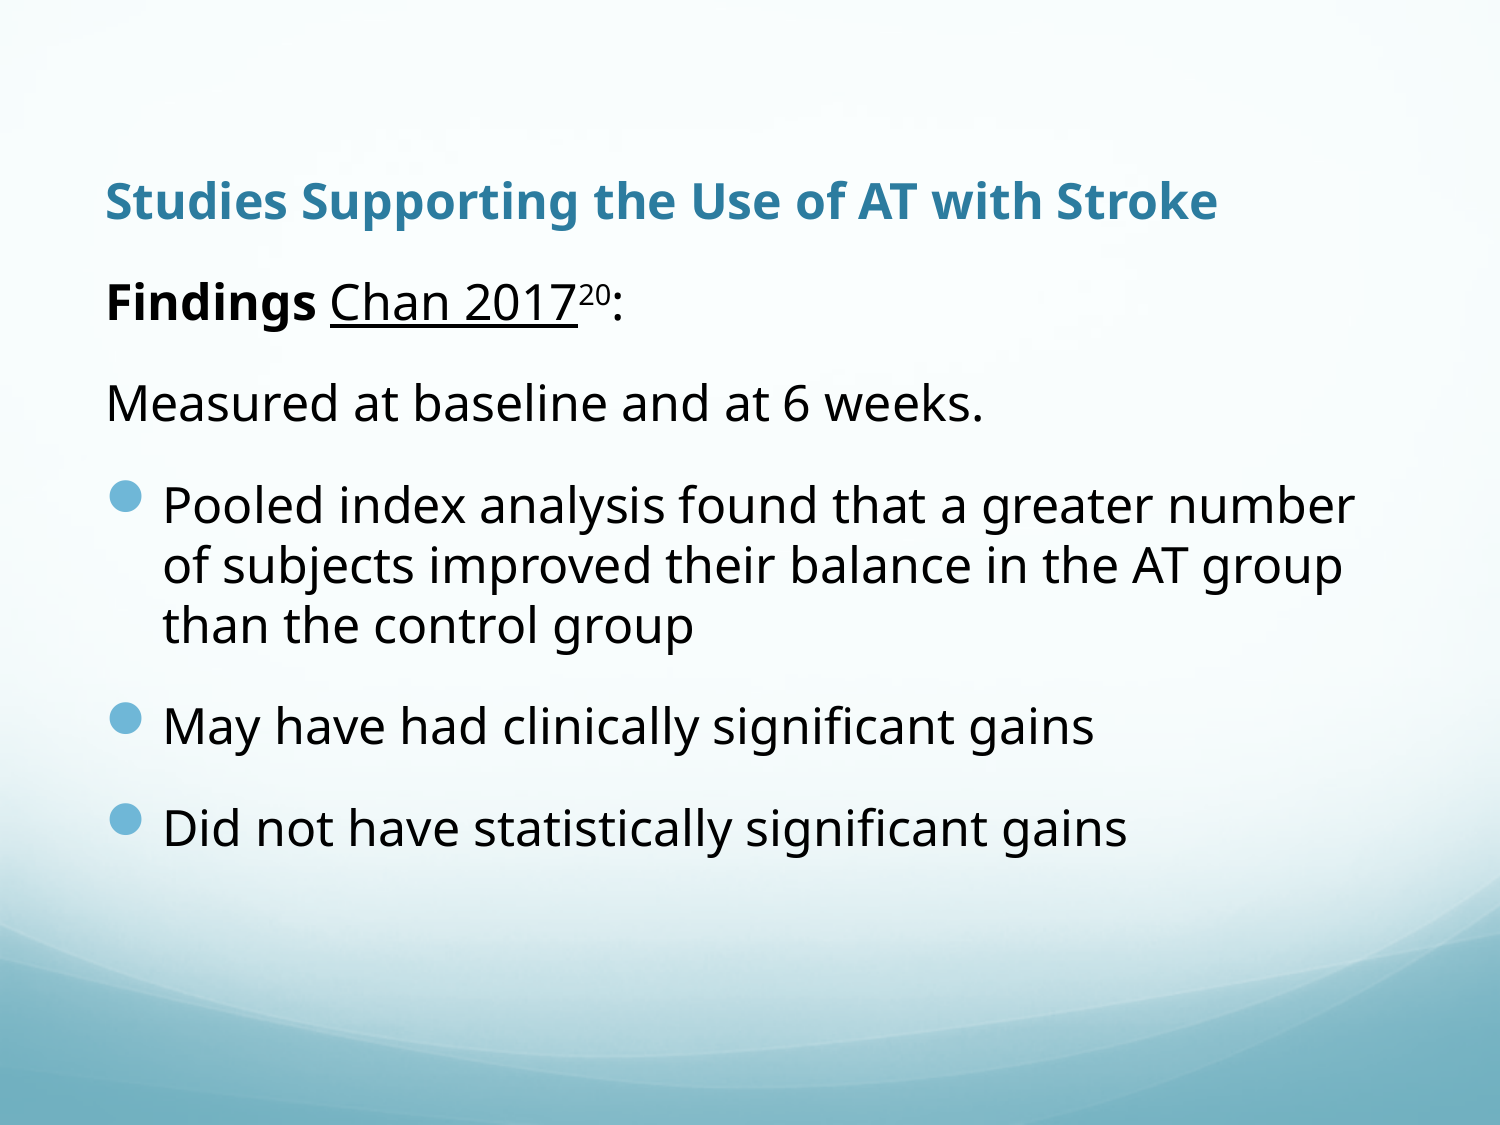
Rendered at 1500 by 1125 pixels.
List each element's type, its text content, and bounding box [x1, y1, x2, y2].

title Studies Supporting the Use of AT with Stroke [90, 17, 1410, 237]
list Findings Chan 201720: Measured at baseline and at 6 weeks. Pooled index analysis found that a greater number of subjects improved their balance in the AT group than the control group May have had clinically significant gains Did not have statistically significant gains [90, 262, 1410, 975]
